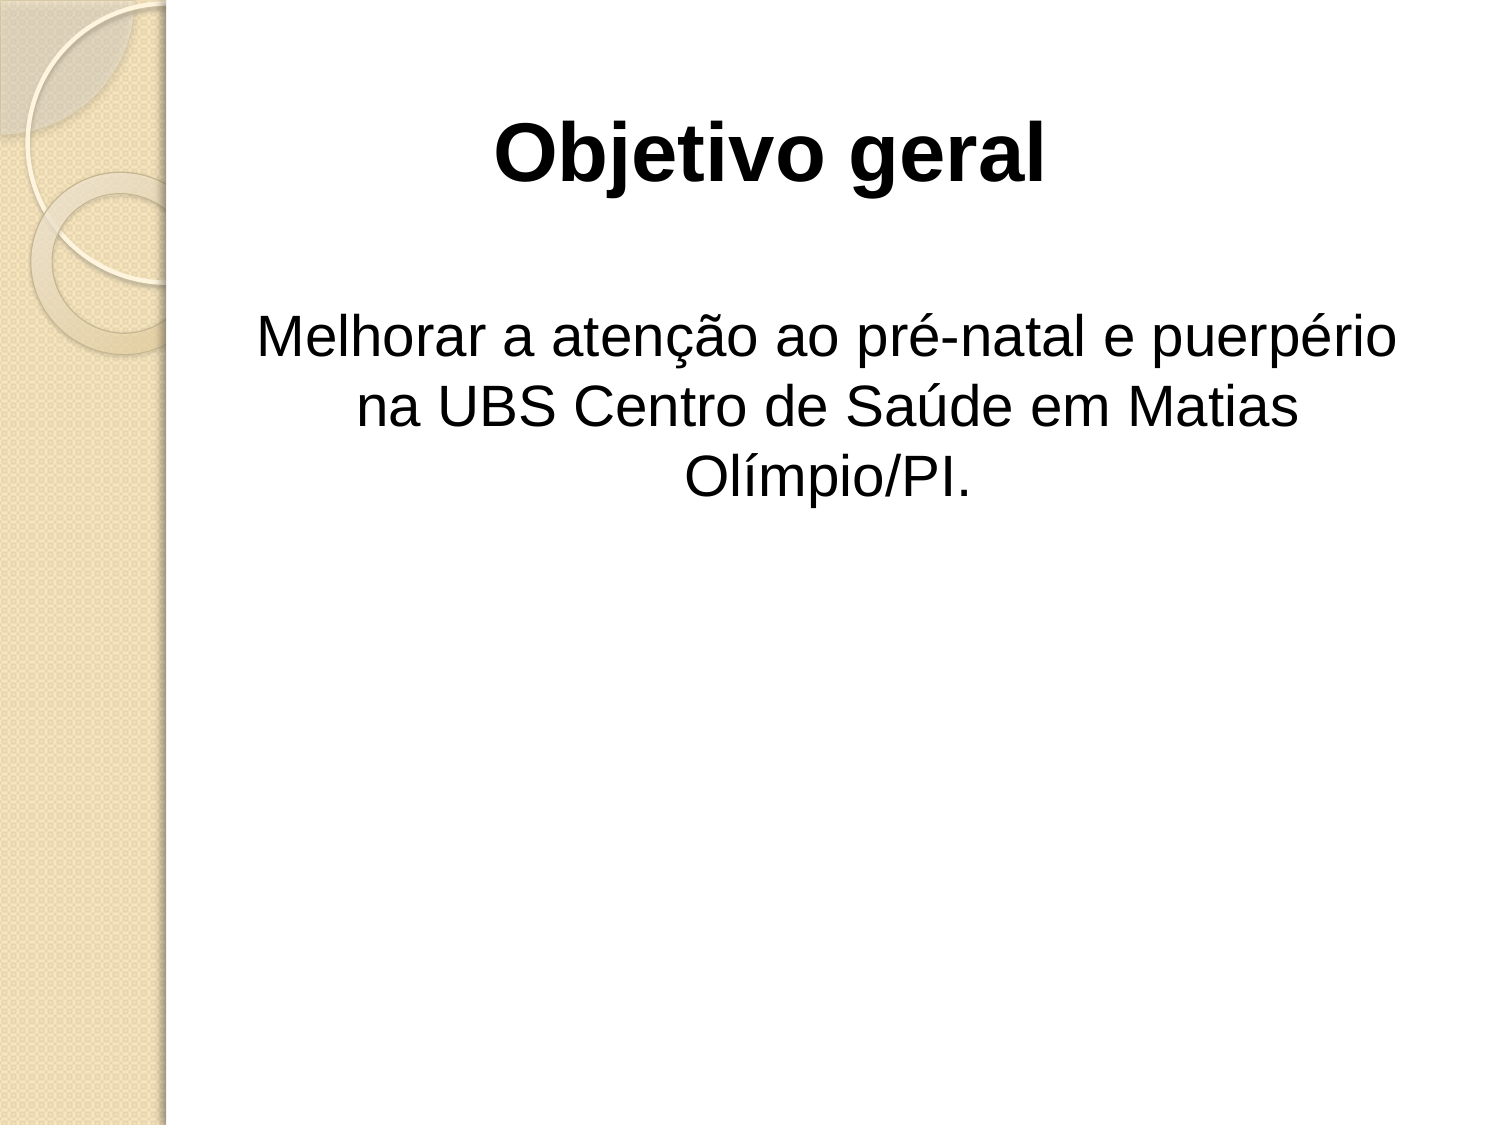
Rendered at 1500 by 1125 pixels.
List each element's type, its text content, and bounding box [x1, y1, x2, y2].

title Objetivo geral [478, 54, 1500, 243]
list Melhorar a atenção ao pré-natal e puerpério na UBS Centro de Saúde em Matias Olímpio/PI. [206, 290, 1437, 1079]
